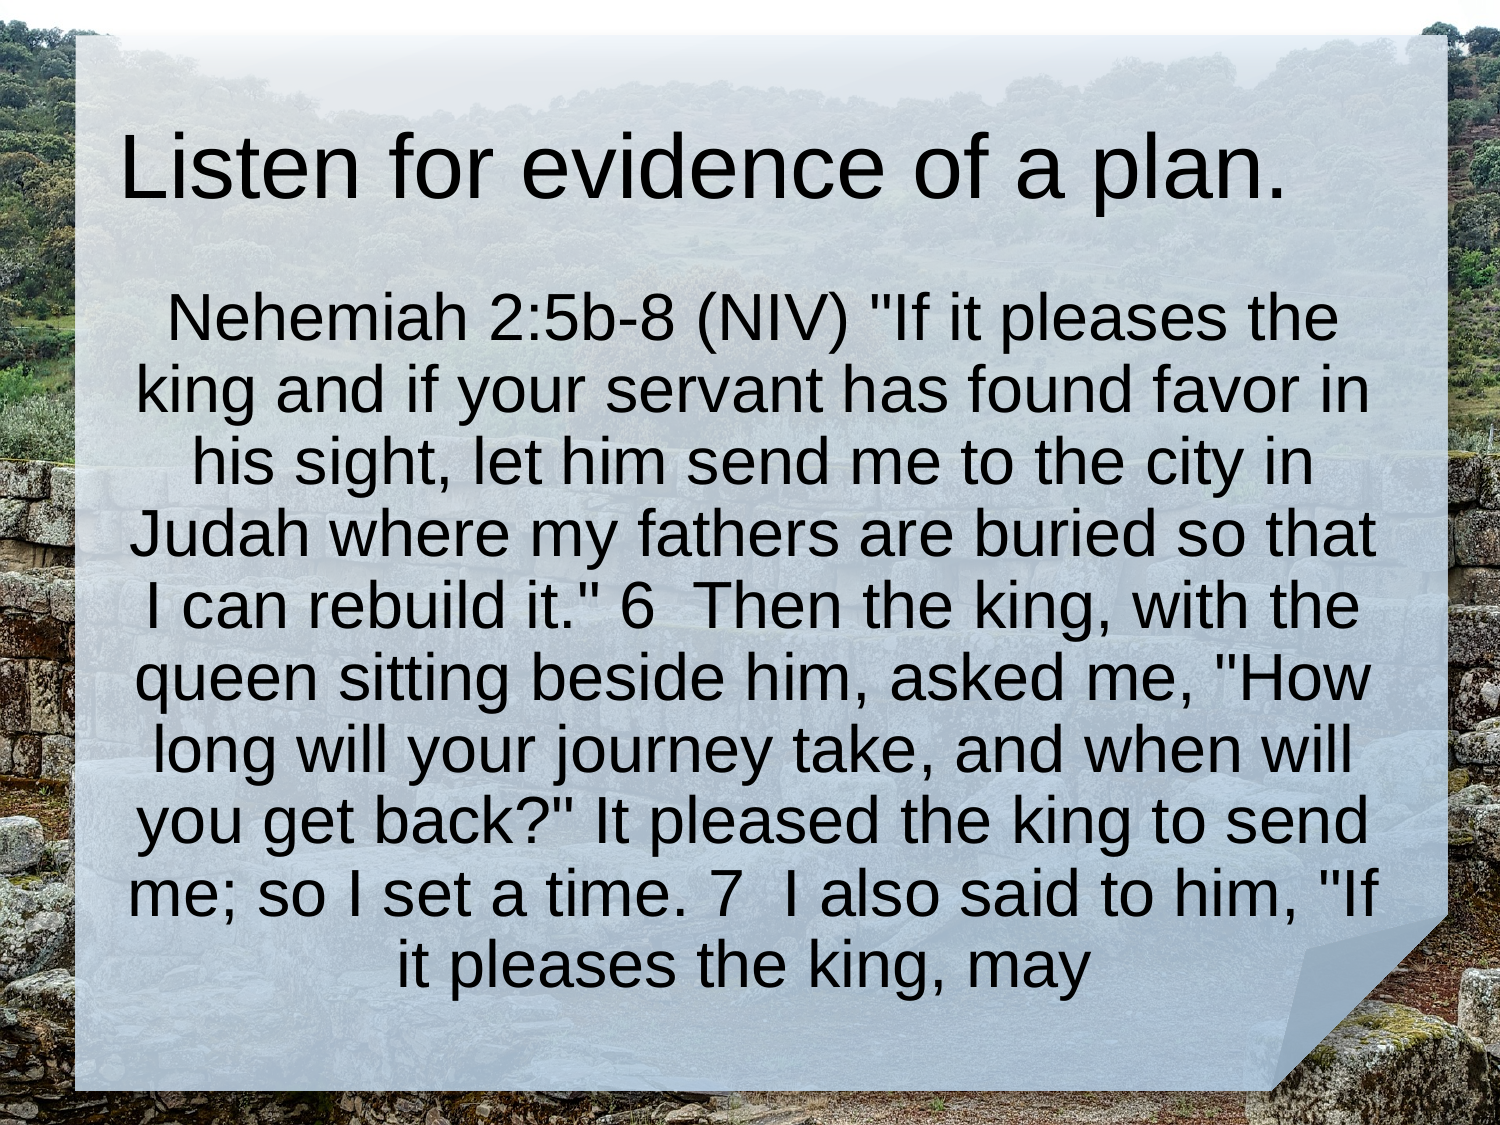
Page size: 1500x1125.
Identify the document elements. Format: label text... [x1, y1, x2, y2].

title Listen for evidence of a plan. [103, 59, 1397, 278]
list Nehemiah 2:5b-8 (NIV) "If it pleases the king and if your servant has found favor in his sight, let him send me to the city in Judah where my fathers are buried so that I can rebuild it." 6 Then the king, with the queen sitting beside him, asked me, "How long will your journey take, and when will you get back?" It pleased the king to send me; so I set a time. 7 I also said to him, "If it pleases the king, may [107, 275, 1401, 990]
picture [0, 0, 1500, 1125]
